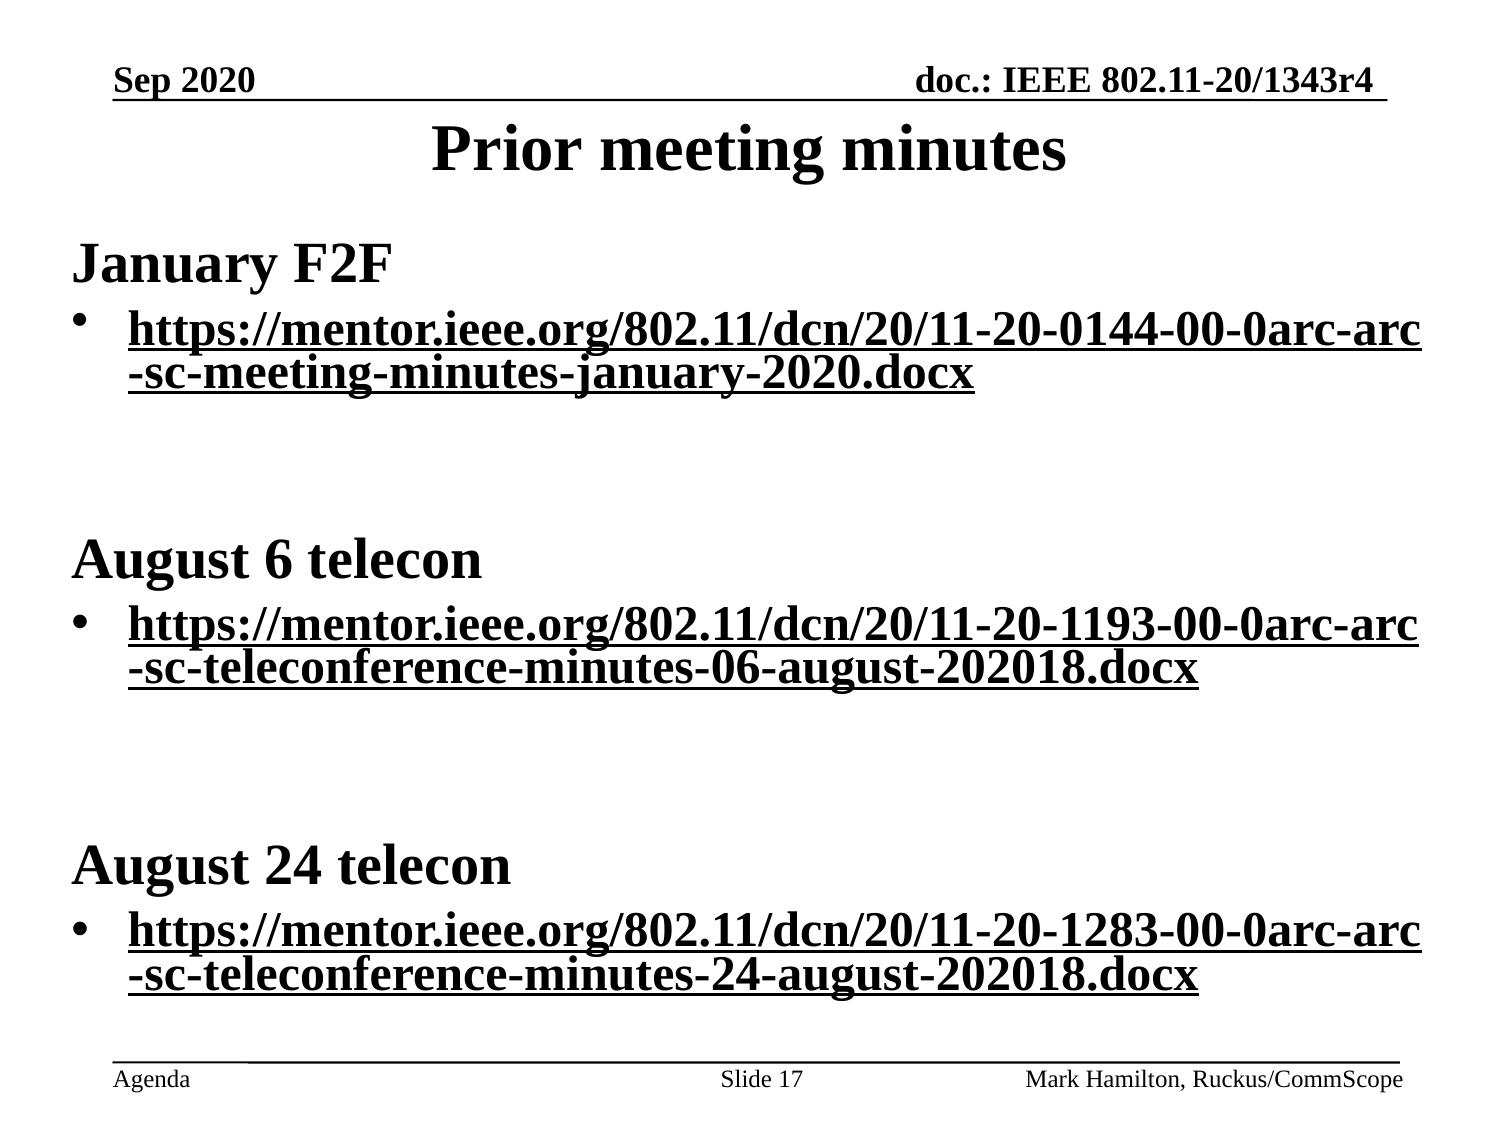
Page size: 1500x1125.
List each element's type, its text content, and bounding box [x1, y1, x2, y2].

title Prior meeting minutes [112, 99, 1388, 188]
list January F2F https://mentor.ieee.org/802.11/dcn/20/11-20-0144-00-0arc-arc-sc-meeting-minutes-january-2020.docx August 6 telecon https://mentor.ieee.org/802.11/dcn/20/11-20-1193-00-0arc-arc-sc-teleconference-minutes-06-august-202018.docx August 24 telecon https://mentor.ieee.org/802.11/dcn/20/11-20-1283-00-0arc-arc-sc-teleconference-minutes-24-august-202018.docx [56, 224, 1444, 938]
